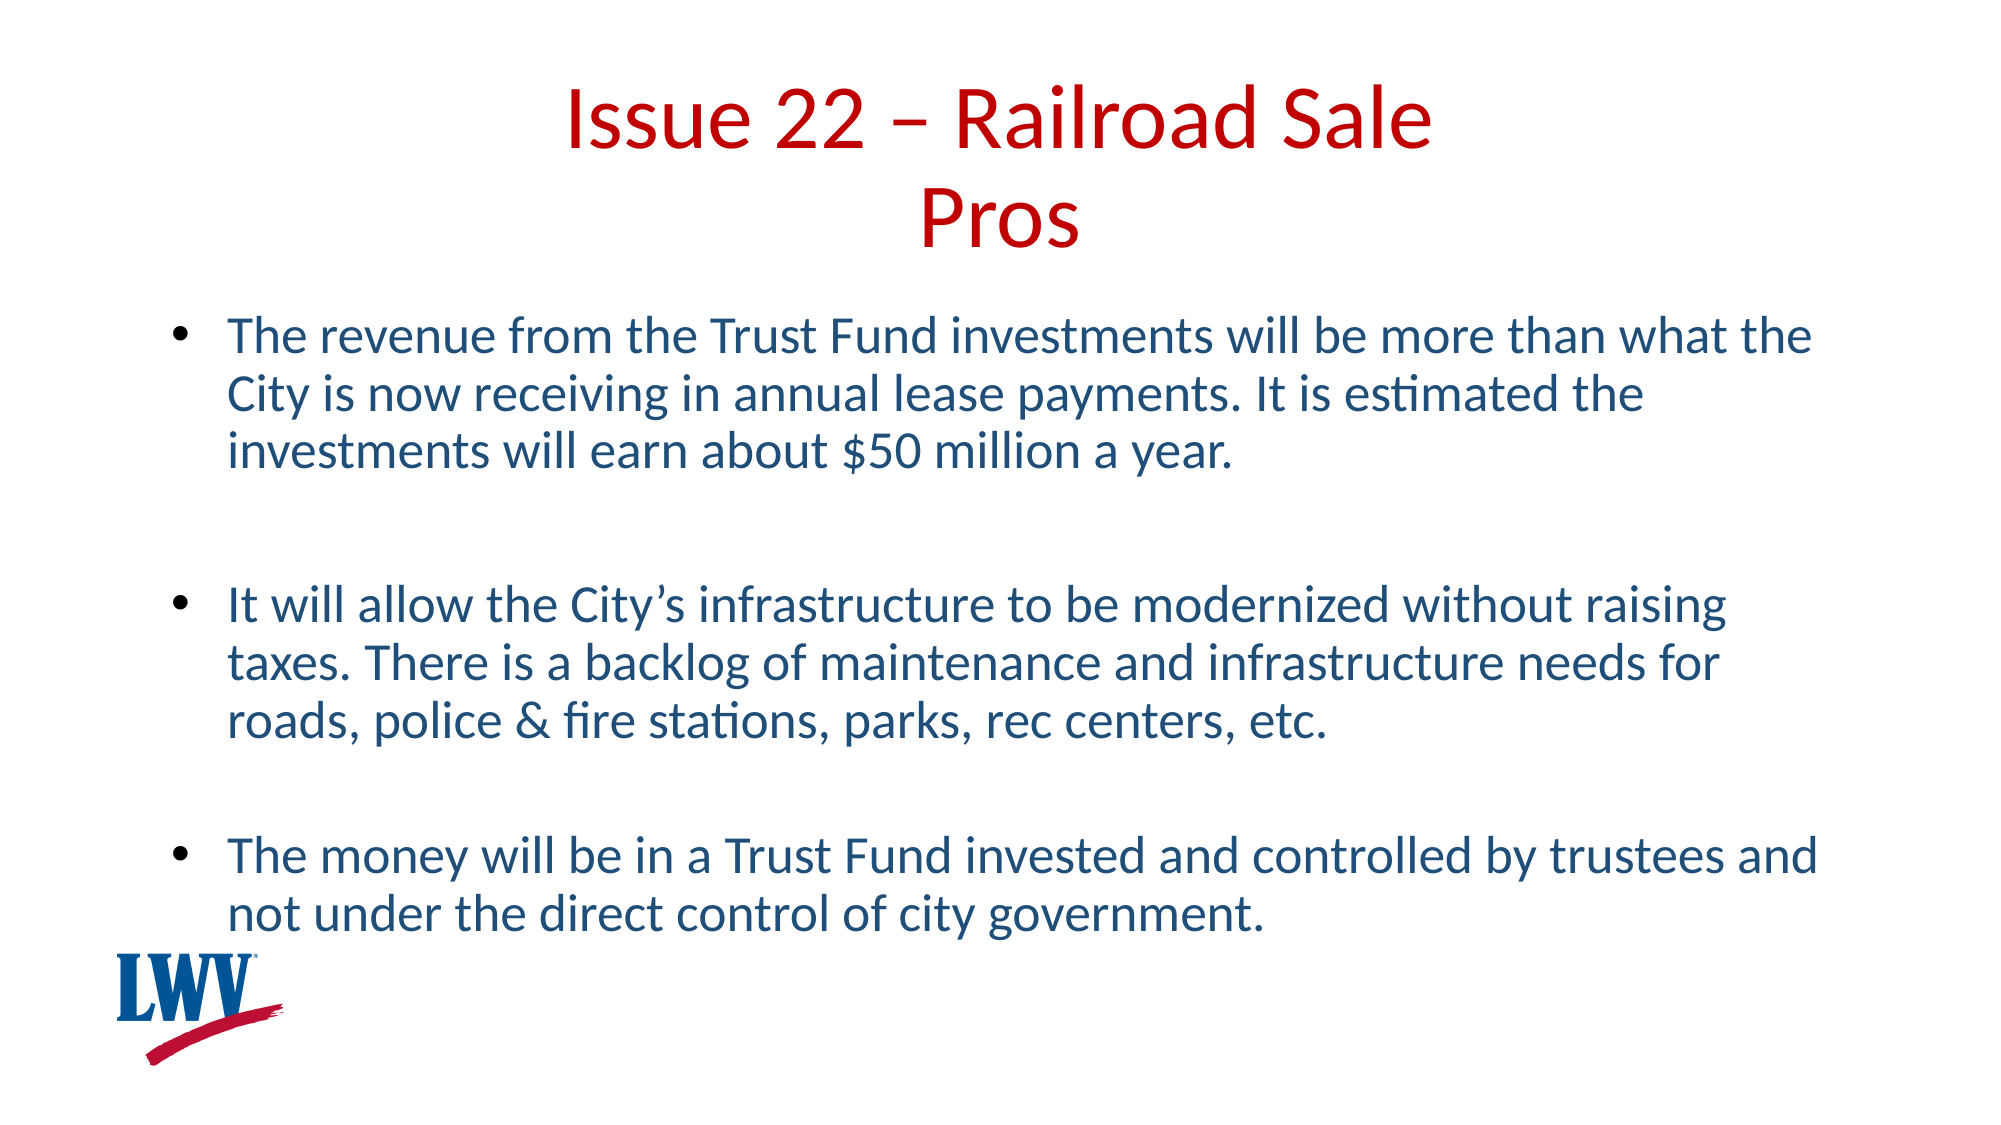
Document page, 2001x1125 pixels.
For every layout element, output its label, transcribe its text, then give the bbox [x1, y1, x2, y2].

picture [109, 945, 290, 1072]
list The revenue from the Trust Fund investments will be more than what the City is now receiving in annual lease payments. It is estimated the investments will earn about $50 million a year. It will allow the City’s infrastructure to be modernized without raising taxes. There is a backlog of maintenance and infrastructure needs for roads, police & fire stations, parks, rec centers, etc. The money will be in a Trust Fund invested and controlled by trustees and not under the direct control of city government. [137, 299, 1863, 1014]
title Issue 22 – Railroad Sale Pros [137, 59, 1863, 278]
